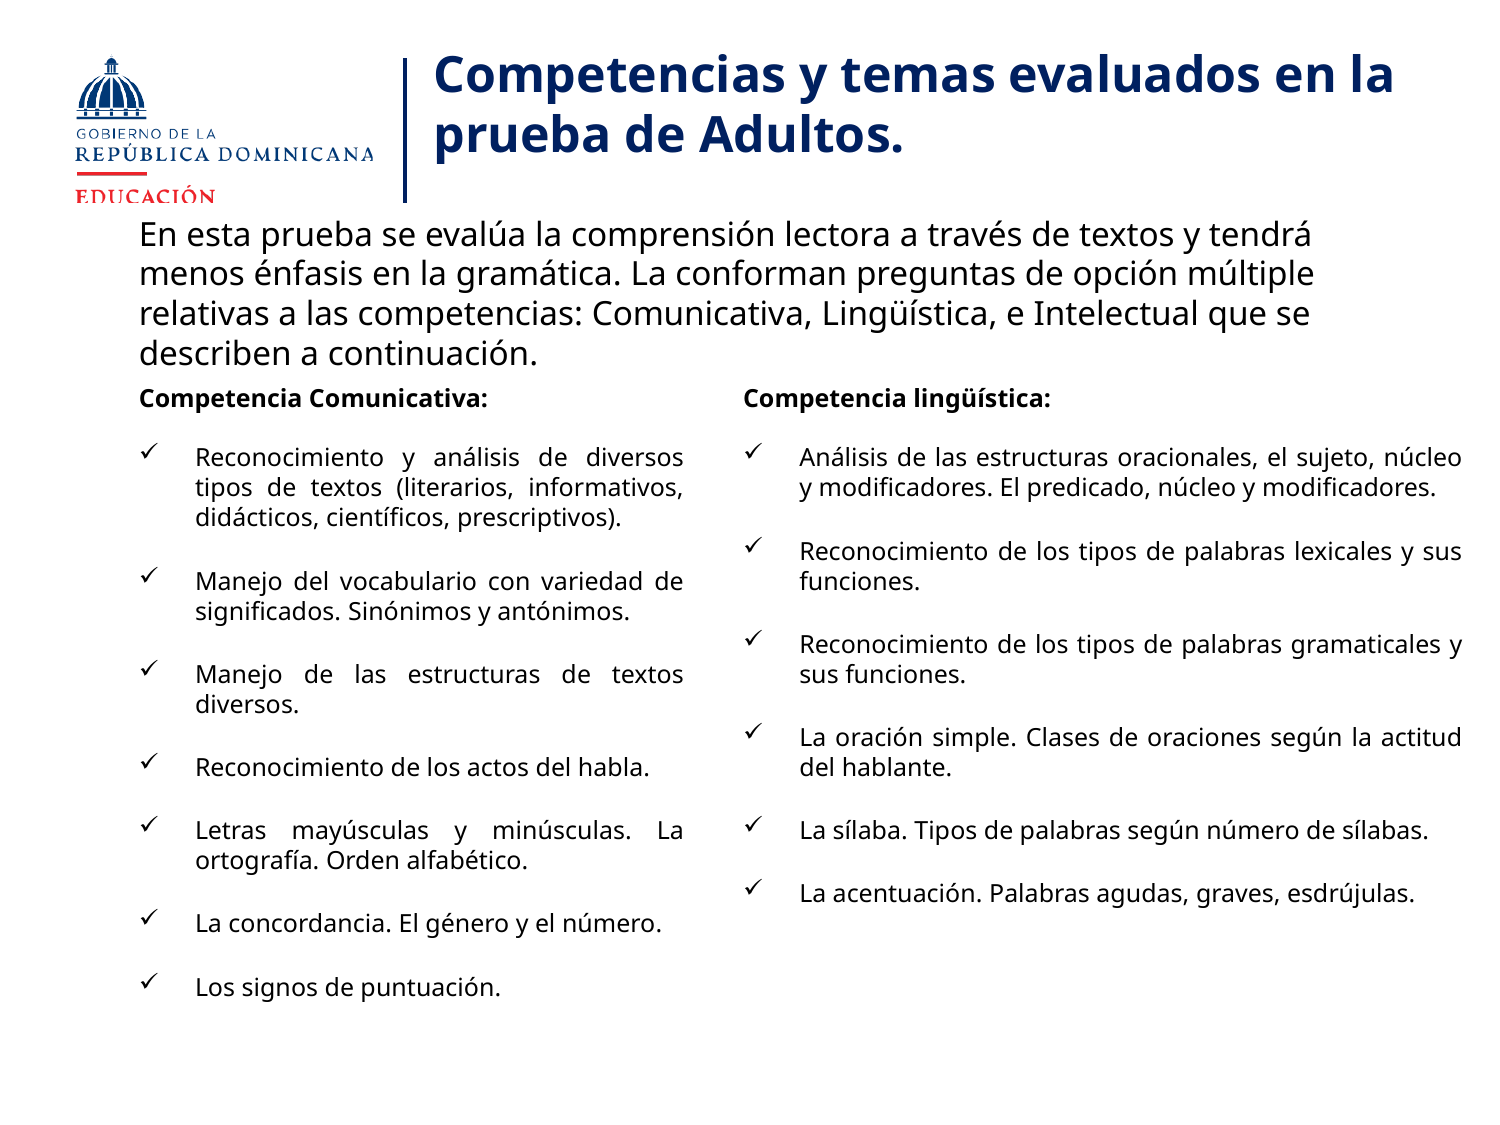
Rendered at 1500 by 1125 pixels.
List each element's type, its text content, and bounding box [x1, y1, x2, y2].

text_box En esta prueba se evalúa la comprensión lectora a través de textos y tendrá menos énfasis en la gramática. La conforman preguntas de opción múltiple relativas a las competencias: Comunicativa, Lingüística, e Intelectual que se describen a continuación. [123, 205, 1440, 380]
title Competencias y temas evaluados en la prueba de Adultos. [425, 29, 1489, 176]
text_box Competencia lingüística: Análisis de las estructuras oracionales, el sujeto, núcleo y modificadores. El predicado, núcleo y modificadores. Reconocimiento de los tipos de palabras lexicales y sus funciones. Reconocimiento de los tipos de palabras gramaticales y sus funciones. La oración simple. Clases de oraciones según la actitud del hablante. La sílaba. Tipos de palabras según número de sílabas. La acentuación. Palabras agudas, graves, esdrújulas. [728, 372, 1479, 916]
text_box Competencia Comunicativa: Reconocimiento y análisis de diversos tipos de textos (literarios, informativos, didácticos, científicos, prescriptivos). Manejo del vocabulario con variedad de significados. Sinónimos y antónimos. Manejo de las estructuras de textos diversos. Reconocimiento de los actos del habla. Letras mayúsculas y minúsculas. La ortografía. Orden alfabético. La concordancia. El género y el número. Los signos de puntuación. [124, 372, 700, 1009]
